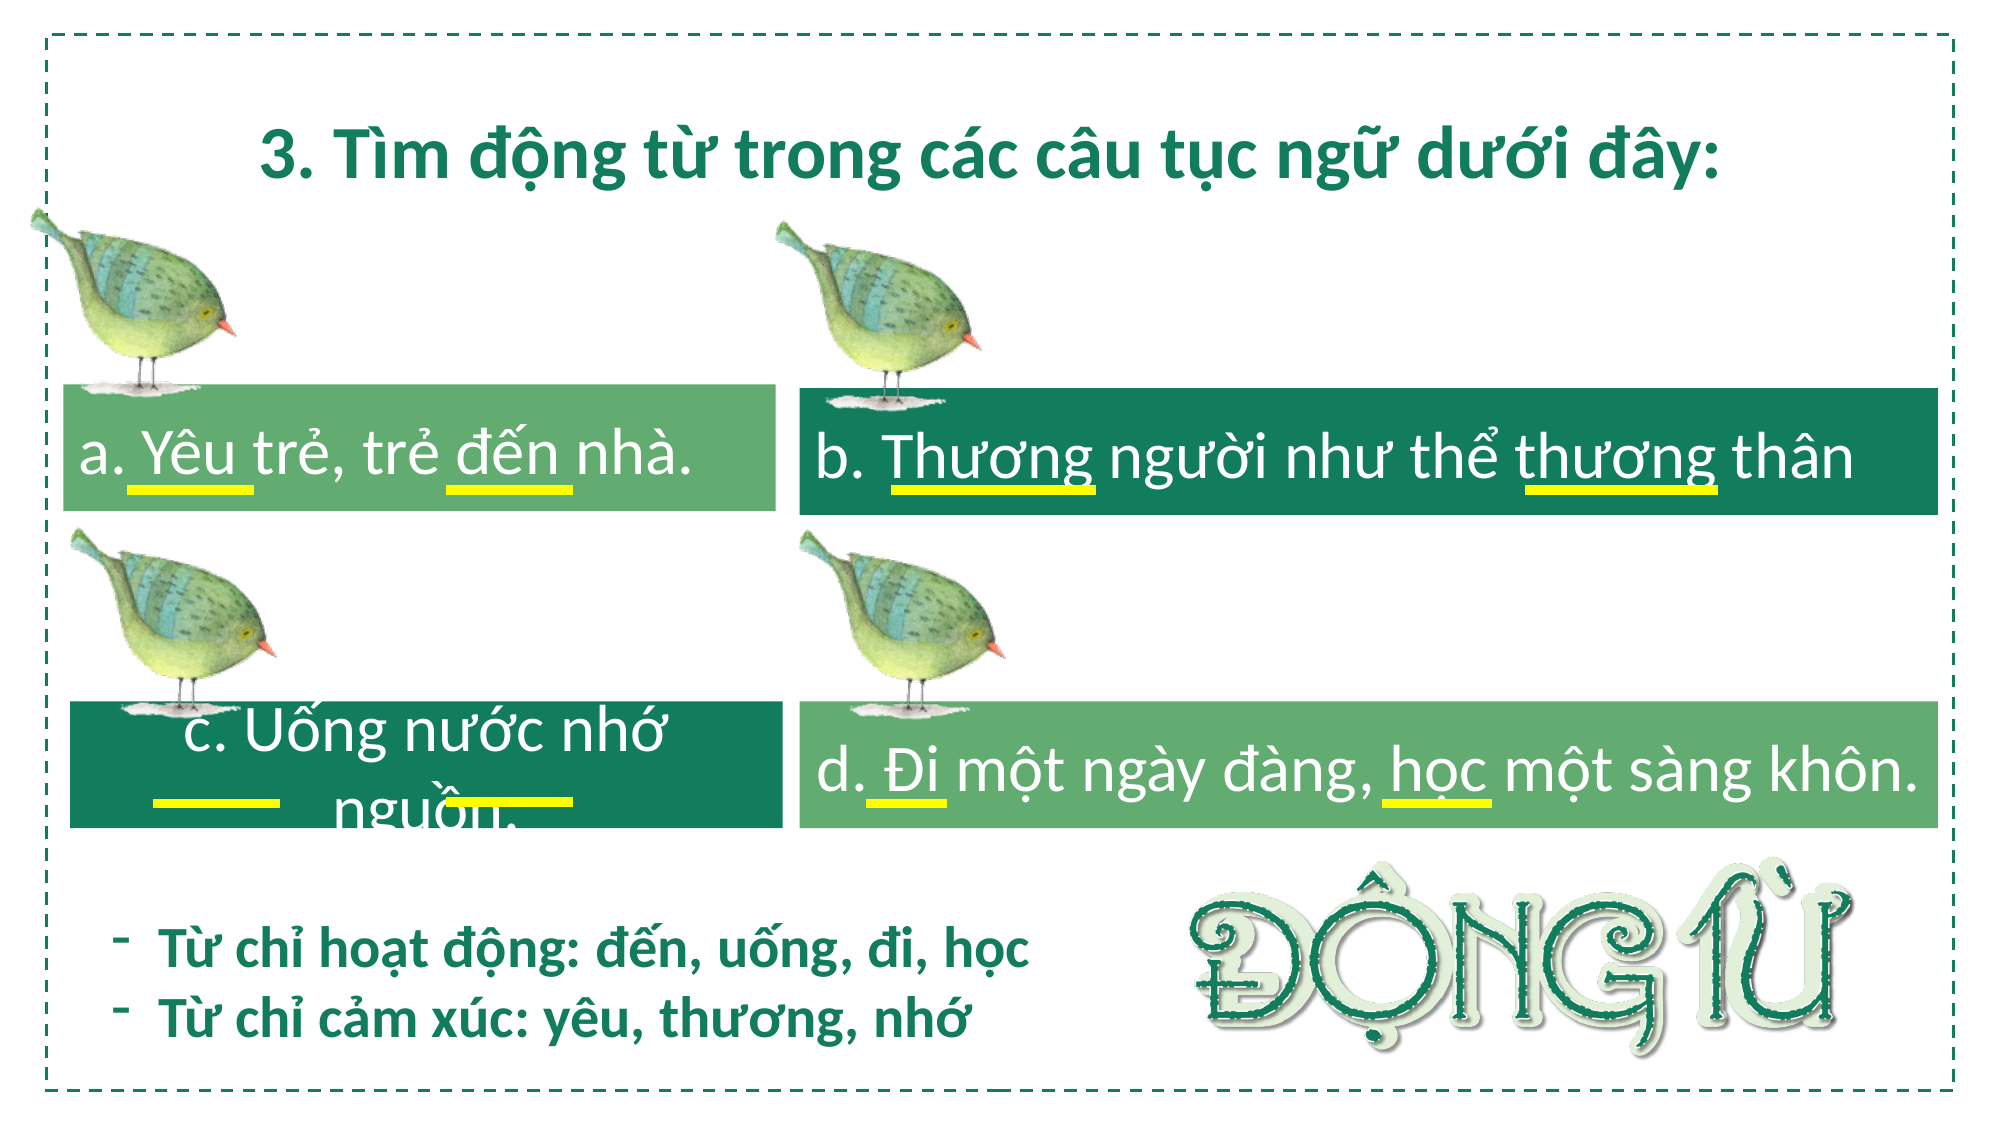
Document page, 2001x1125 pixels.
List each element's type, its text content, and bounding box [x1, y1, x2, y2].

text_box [775, 217, 1938, 515]
text_box [45, 34, 1955, 1091]
picture [1146, 855, 1877, 1063]
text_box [799, 526, 1938, 829]
text_box 3. Tìm động từ trong các câu tục ngữ dưới đây: [240, 95, 1760, 201]
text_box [70, 524, 783, 829]
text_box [30, 204, 776, 512]
text_box Từ chỉ hoạt động: đến, uống, đi, học Từ chỉ cảm xúc: yêu, thương, nhớ [96, 901, 1096, 1057]
